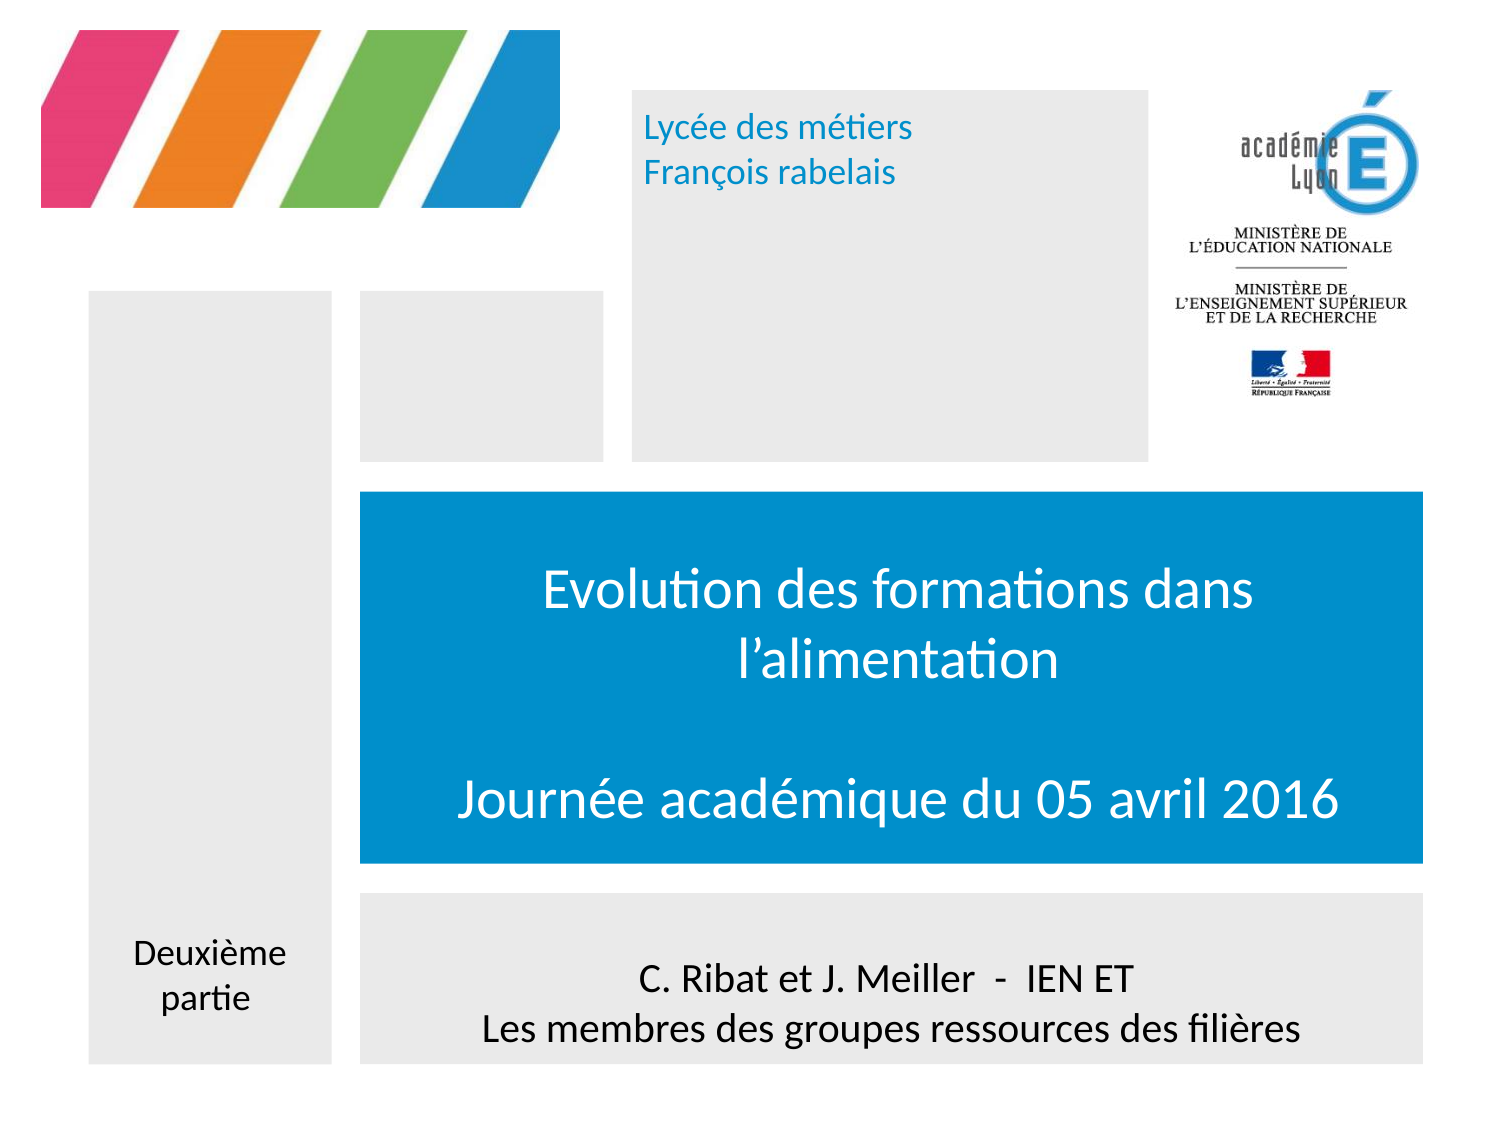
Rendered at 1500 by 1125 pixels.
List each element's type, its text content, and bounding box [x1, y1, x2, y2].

text_box Deuxième partie [88, 290, 332, 1065]
text_box [360, 290, 604, 462]
text_box C. Ribat et J. Meiller - IEN ET Les membres des groupes ressources des filières [360, 893, 1423, 1065]
picture [40, 30, 561, 209]
text_box Evolution des formations dans l’alimentation Journée académique du 05 avril 2016 [360, 491, 1423, 864]
text_box Lycée des métiers François rabelais [631, 90, 1149, 462]
picture [1174, 89, 1420, 397]
